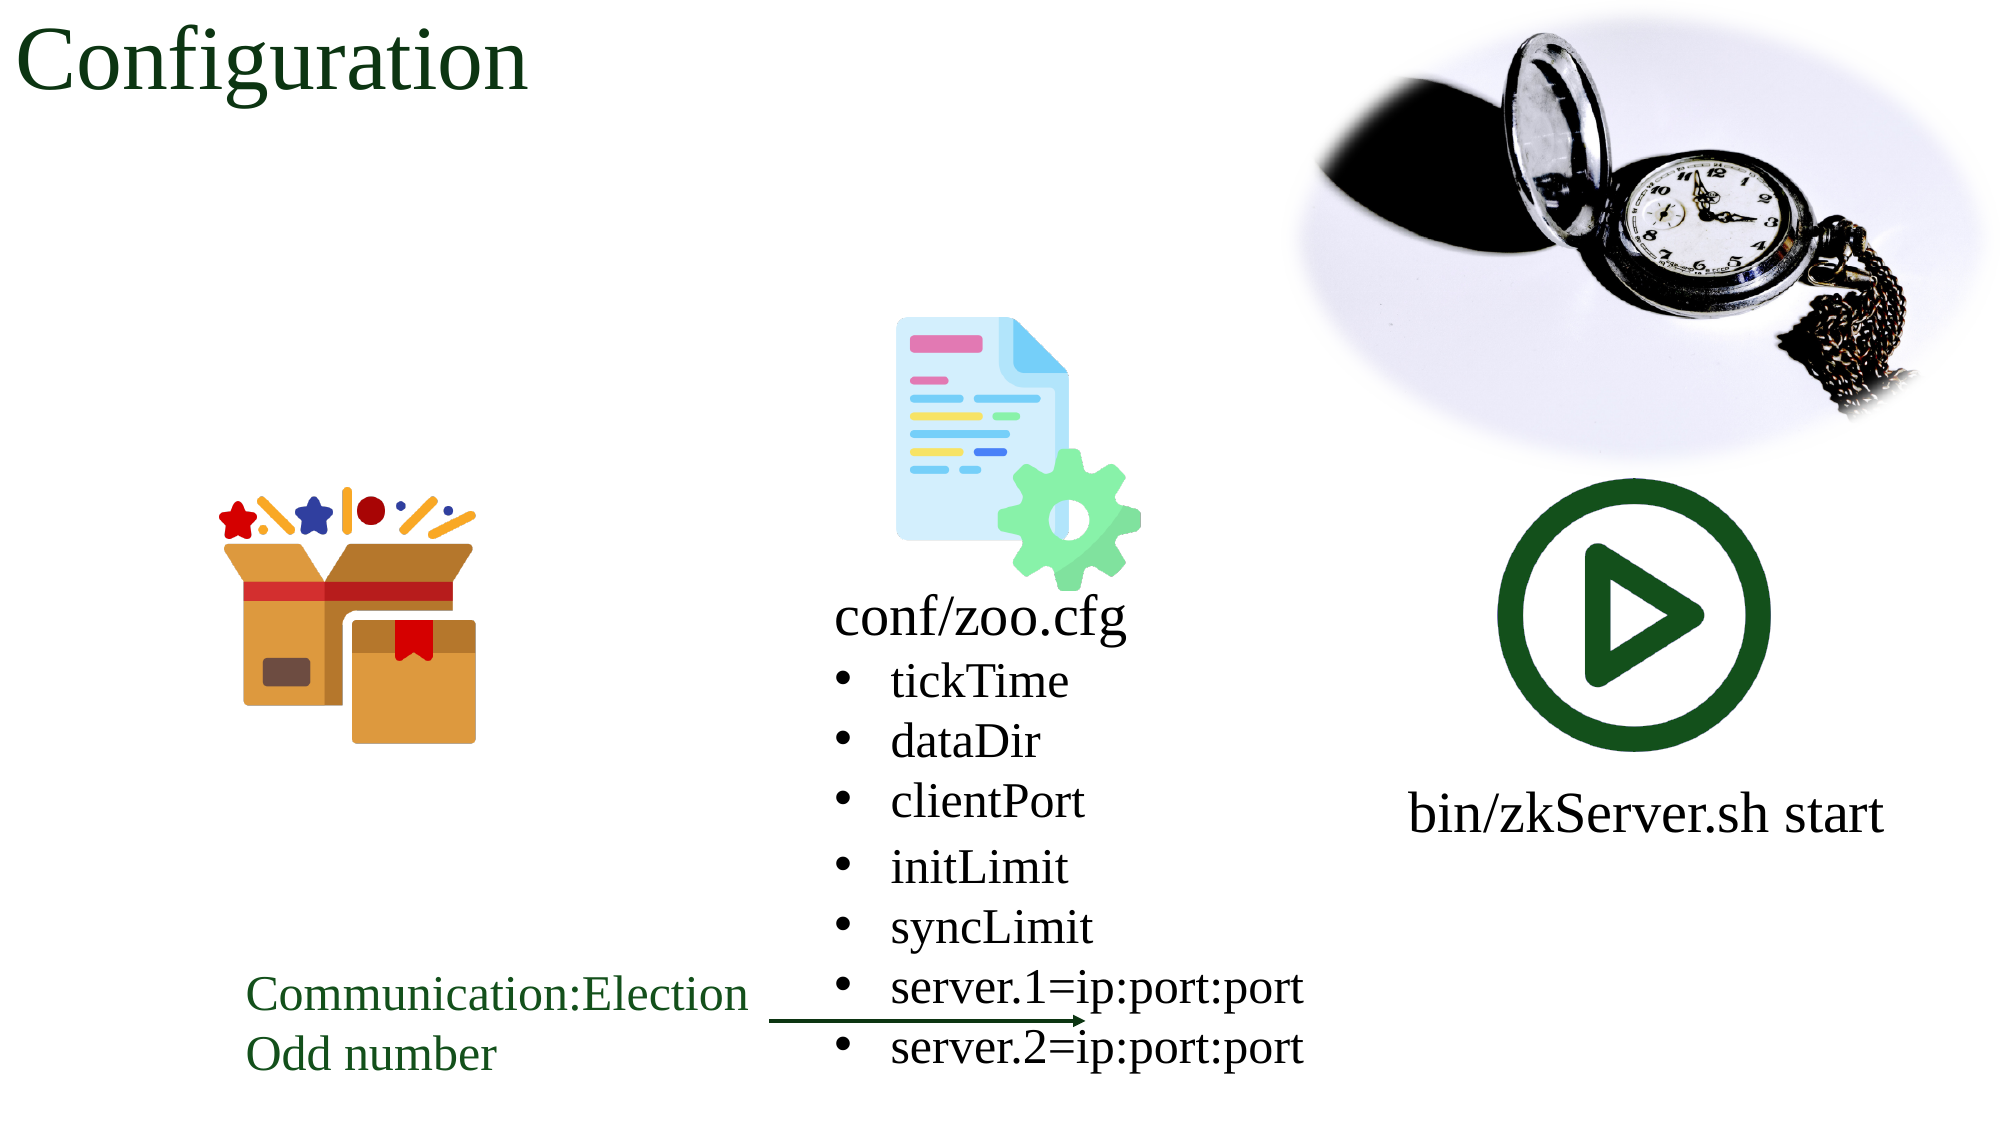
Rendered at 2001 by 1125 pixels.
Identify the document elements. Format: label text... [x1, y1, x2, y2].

picture [1280, 0, 2000, 753]
text_box bin/zkServer.sh start [1393, 766, 1901, 851]
text_box initLimit syncLimit server.1=ip:port:port server.2=ip:port:port [819, 825, 1326, 1125]
picture [881, 316, 1156, 592]
title Configuration [0, 0, 557, 120]
picture [195, 462, 499, 767]
text_box Communication:Election Odd number [230, 952, 770, 1088]
text_box conf/zoo.cfg tickTime dataDir clientPort [819, 569, 1326, 825]
